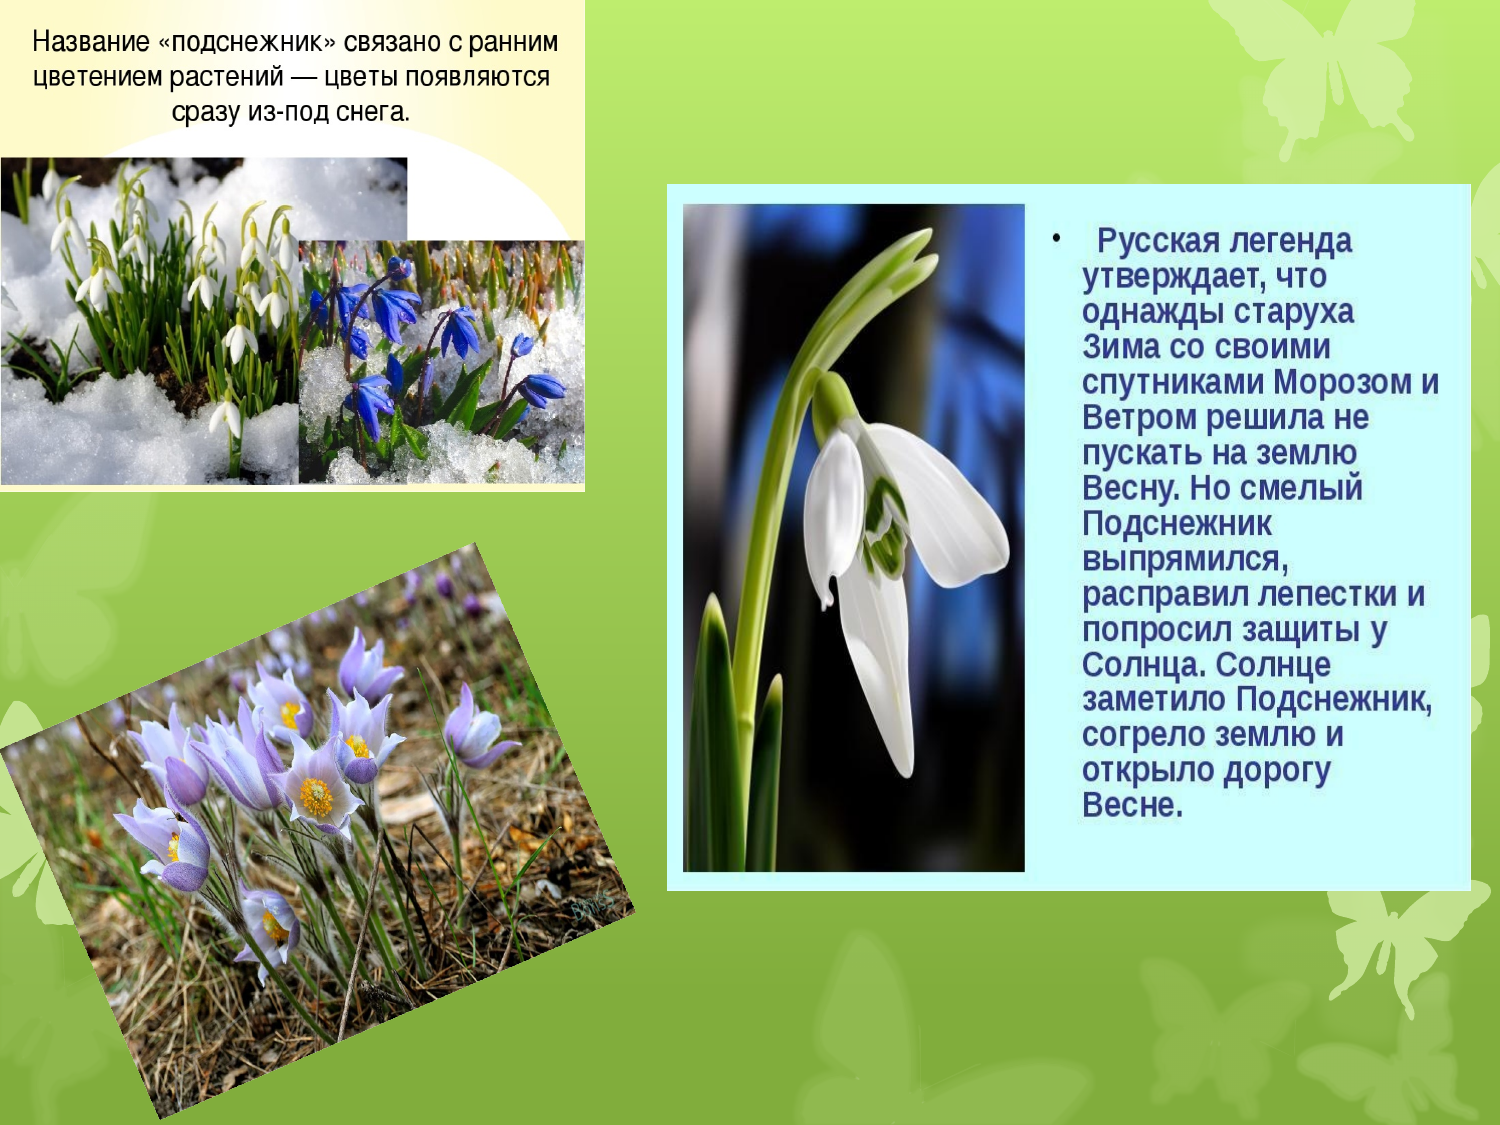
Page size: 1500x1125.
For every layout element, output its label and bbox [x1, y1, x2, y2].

picture [0, 543, 635, 1119]
list [0, 0, 586, 493]
picture [666, 183, 1472, 892]
